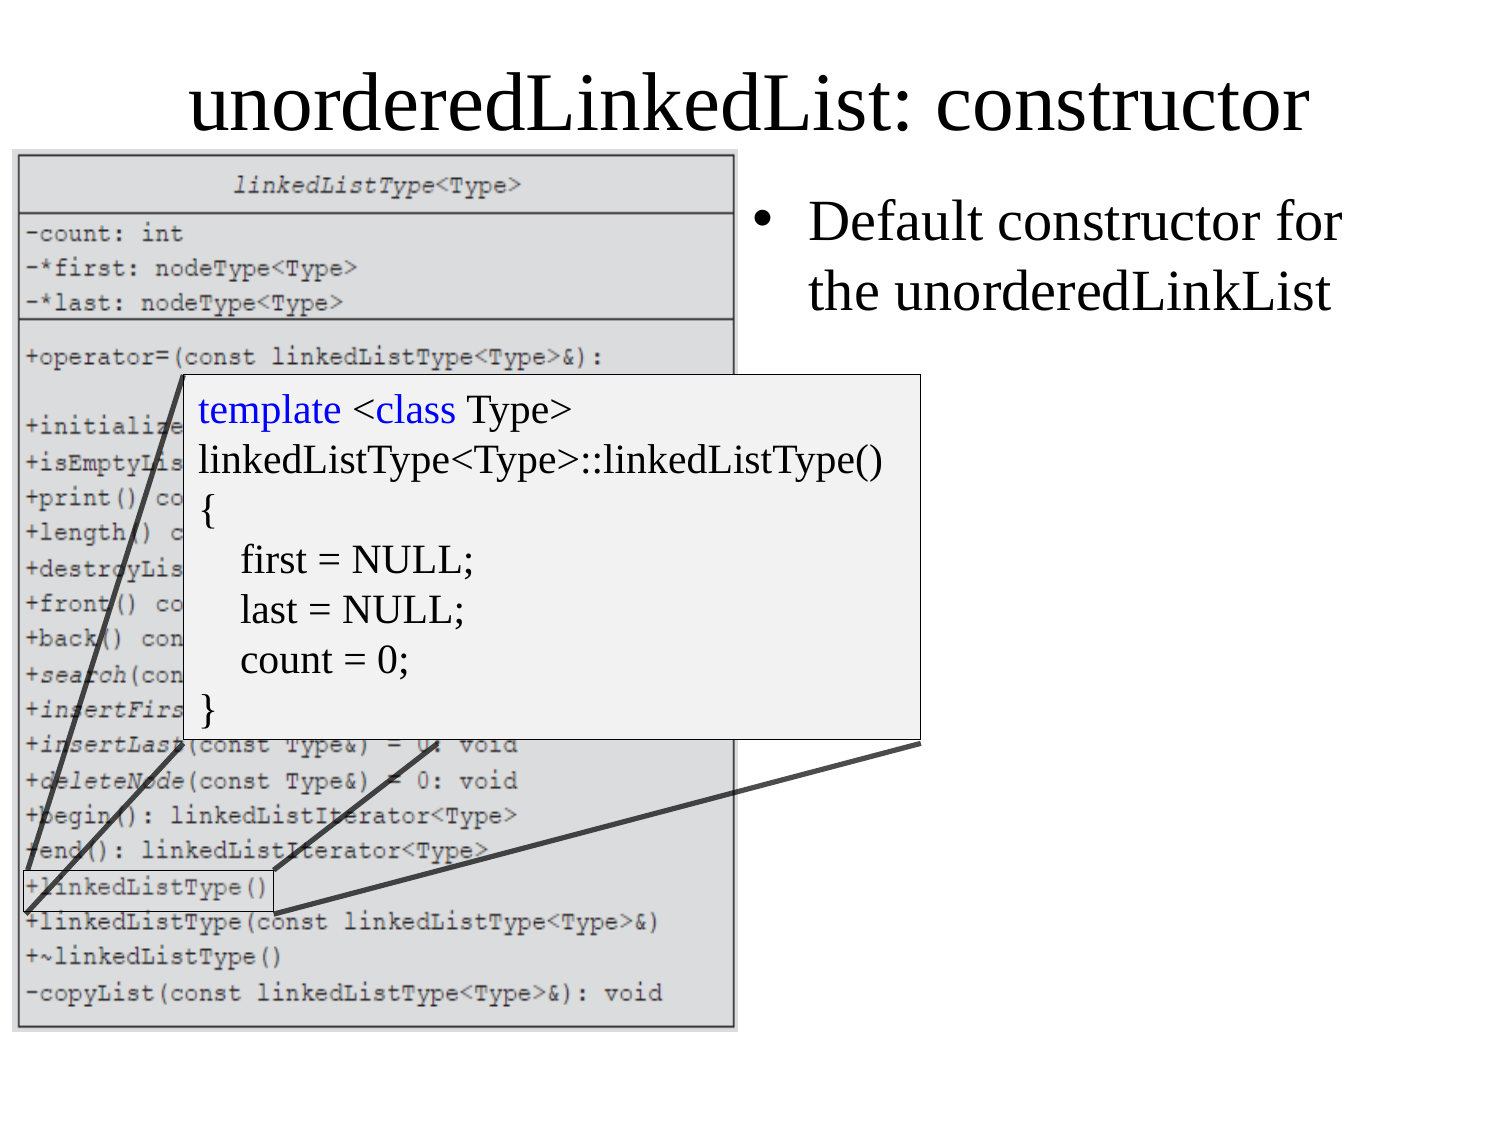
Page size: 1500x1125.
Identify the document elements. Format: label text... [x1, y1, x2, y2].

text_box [273, 743, 438, 871]
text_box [273, 743, 922, 915]
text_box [27, 374, 184, 871]
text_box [25, 877, 184, 915]
picture [12, 149, 738, 1032]
title unorderedLinkedList: constructor [75, 45, 1425, 150]
text_box template <class Type> linkedListType<Type>::linkedListType() { first = NULL; last = NULL; count = 0; } [741, 374, 921, 740]
list Default constructor for the unorderedLinkList [741, 174, 1413, 375]
